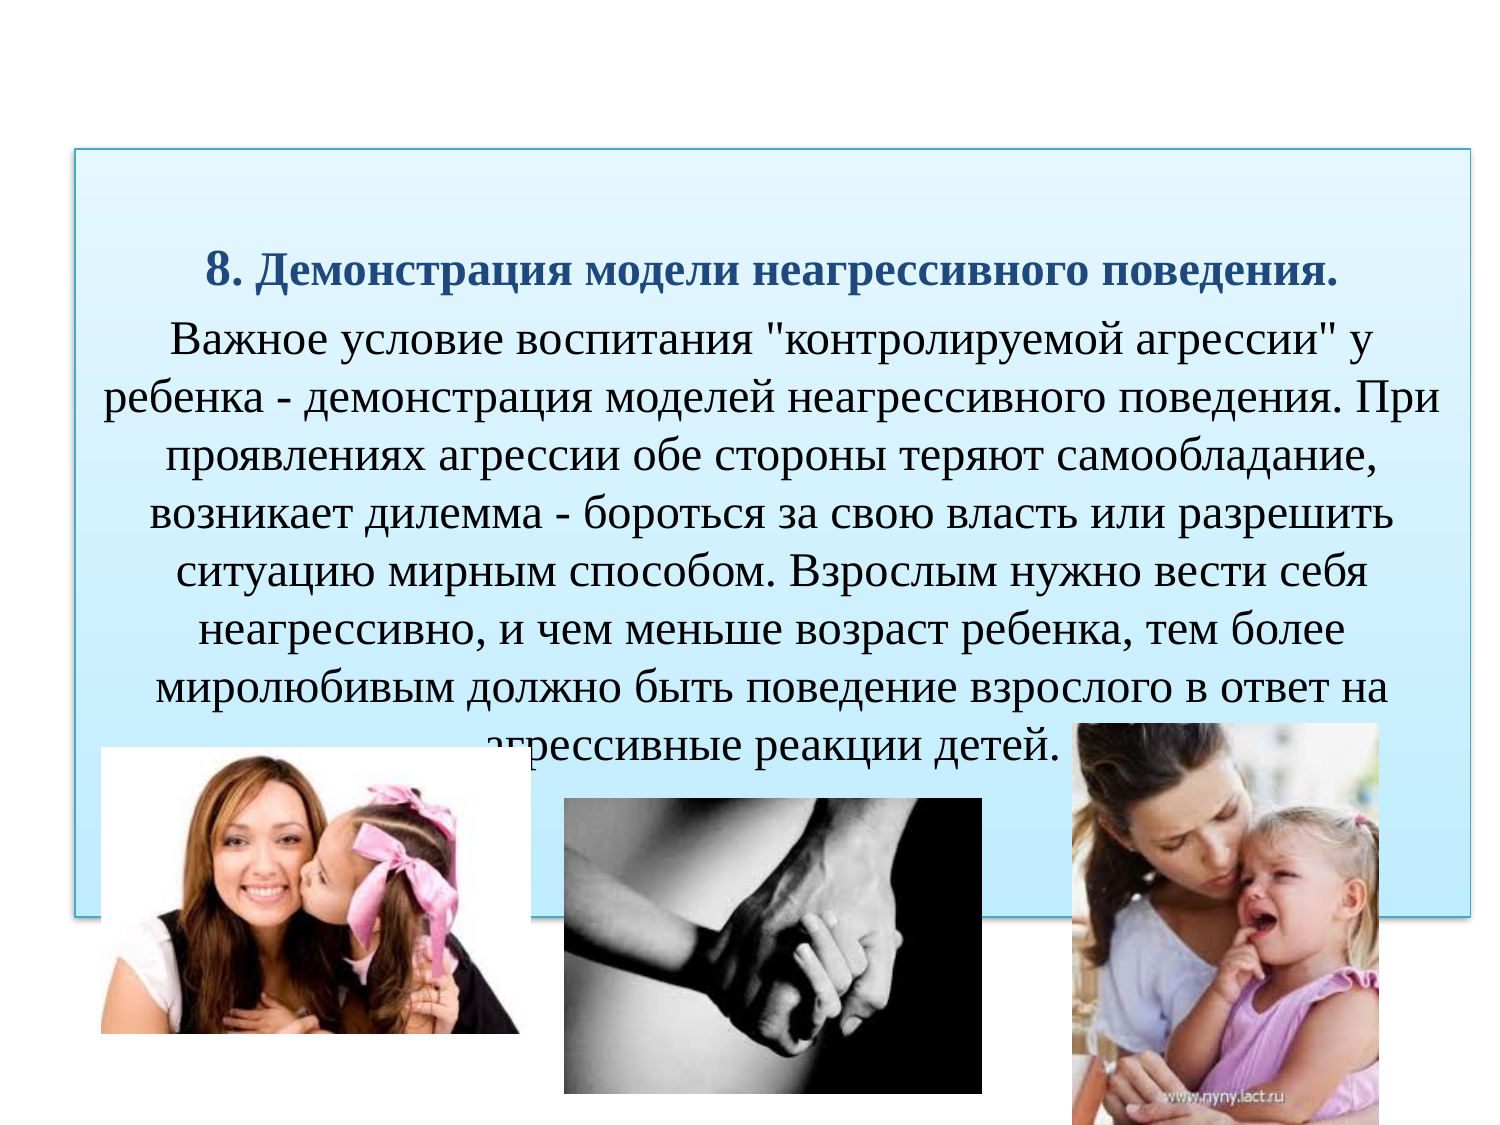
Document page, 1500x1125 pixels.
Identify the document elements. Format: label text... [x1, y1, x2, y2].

picture [100, 747, 532, 1034]
list 8. Демонстрация модели неагрессивного поведения. Важное условие воспитания "контролируемой агрессии" у ребенка - демонстрация моделей неагрессивного поведения. При проявлениях агрессии обе стороны теряют самообладание, возникает дилемма - бороться за свою власть или разрешить ситуацию мирным способом. Взрослым нужно вести себя неагрессивно, и чем меньше возраст ребенка, тем более миролюбивым должно быть поведение взрослого в ответ на агрессивные реакции детей. [74, 148, 1471, 918]
picture [563, 798, 982, 1095]
picture [1071, 723, 1379, 1125]
